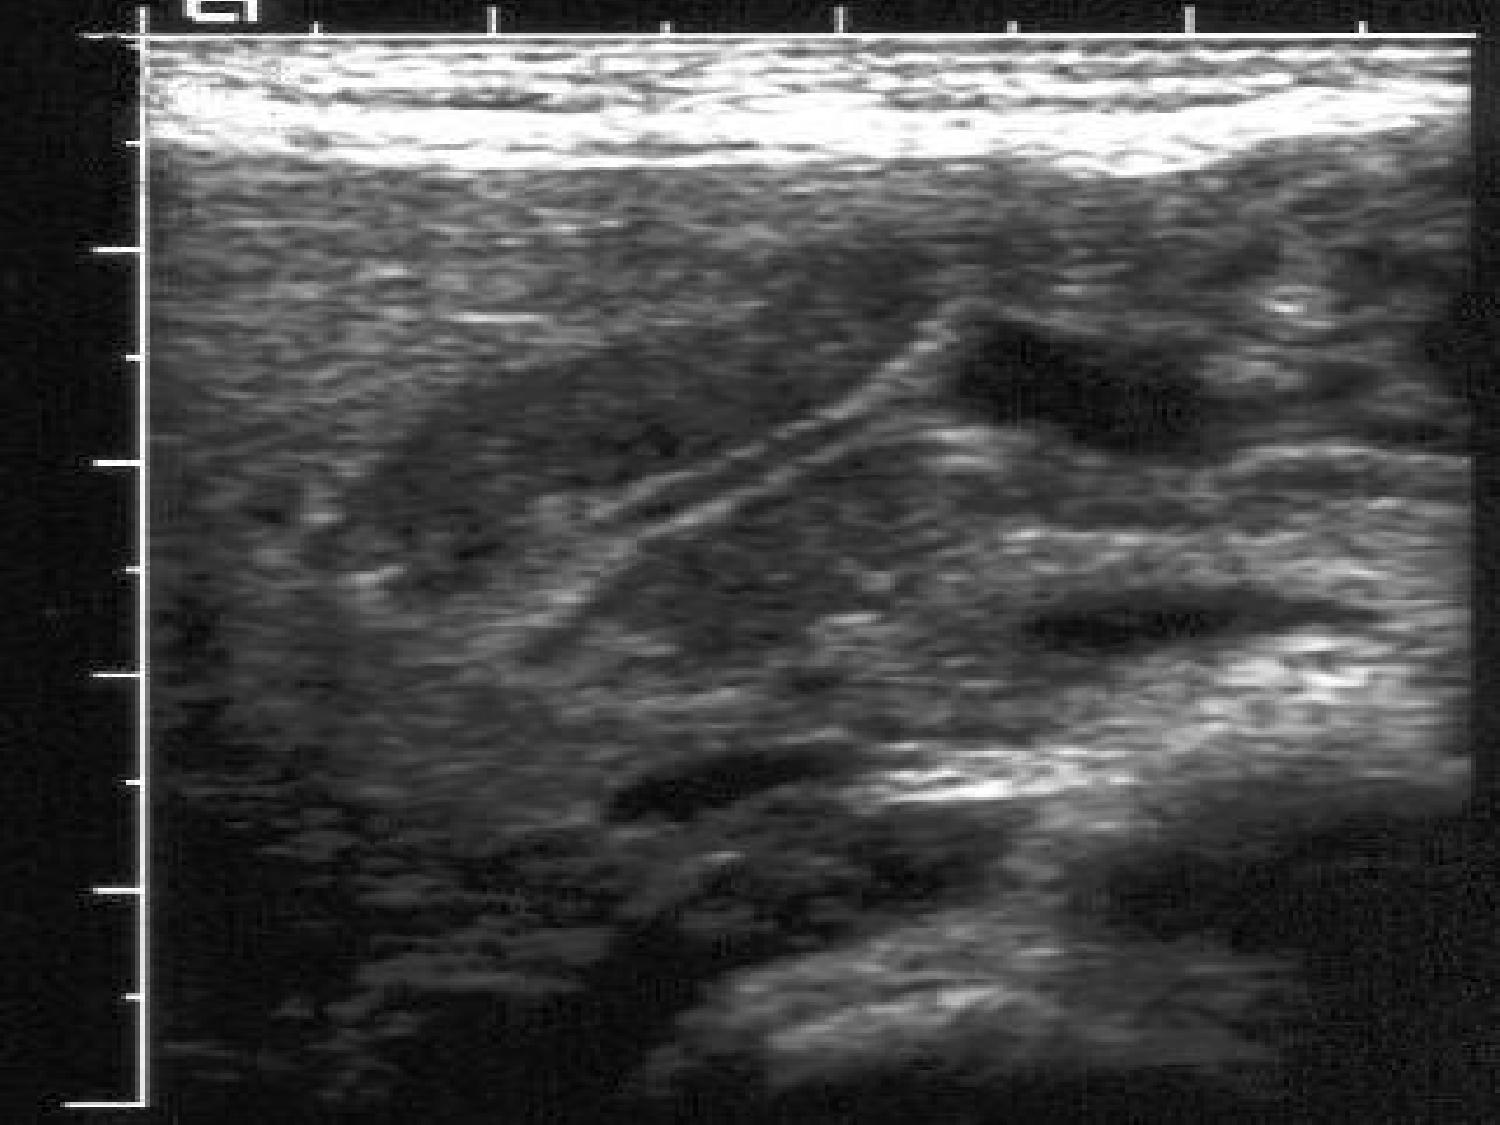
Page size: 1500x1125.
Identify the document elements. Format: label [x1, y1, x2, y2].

list [0, 0, 1500, 1125]
